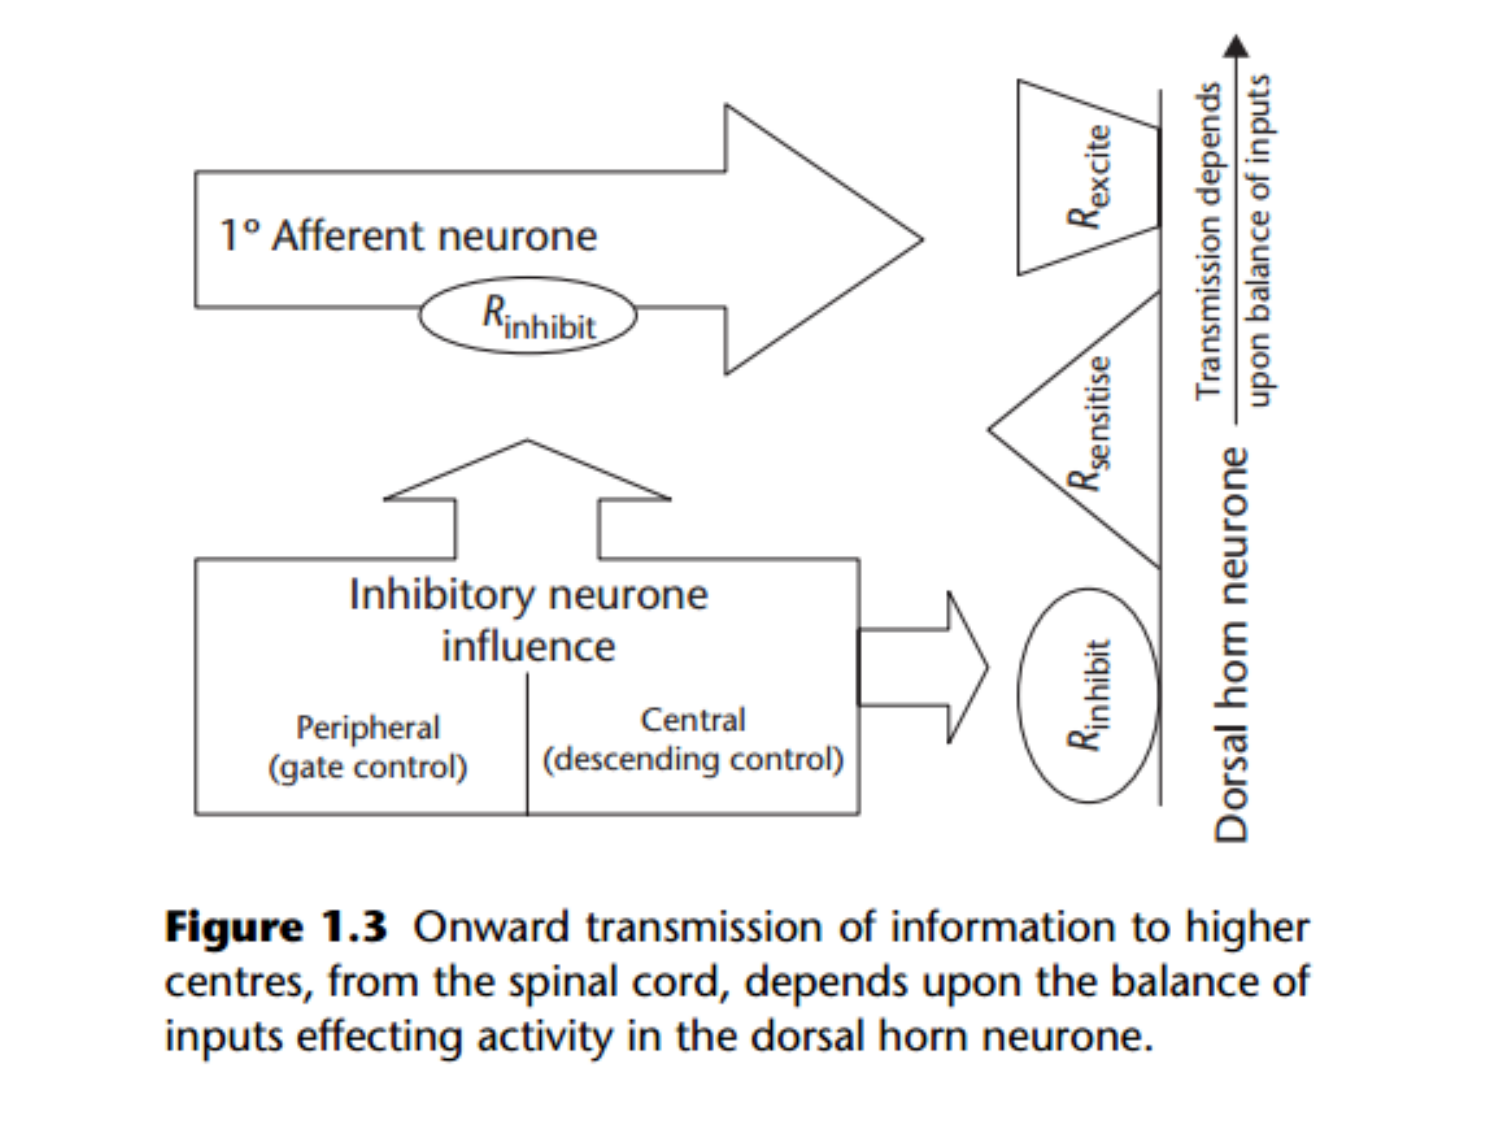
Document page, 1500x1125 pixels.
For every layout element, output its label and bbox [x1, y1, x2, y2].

picture [148, 0, 1351, 1124]
